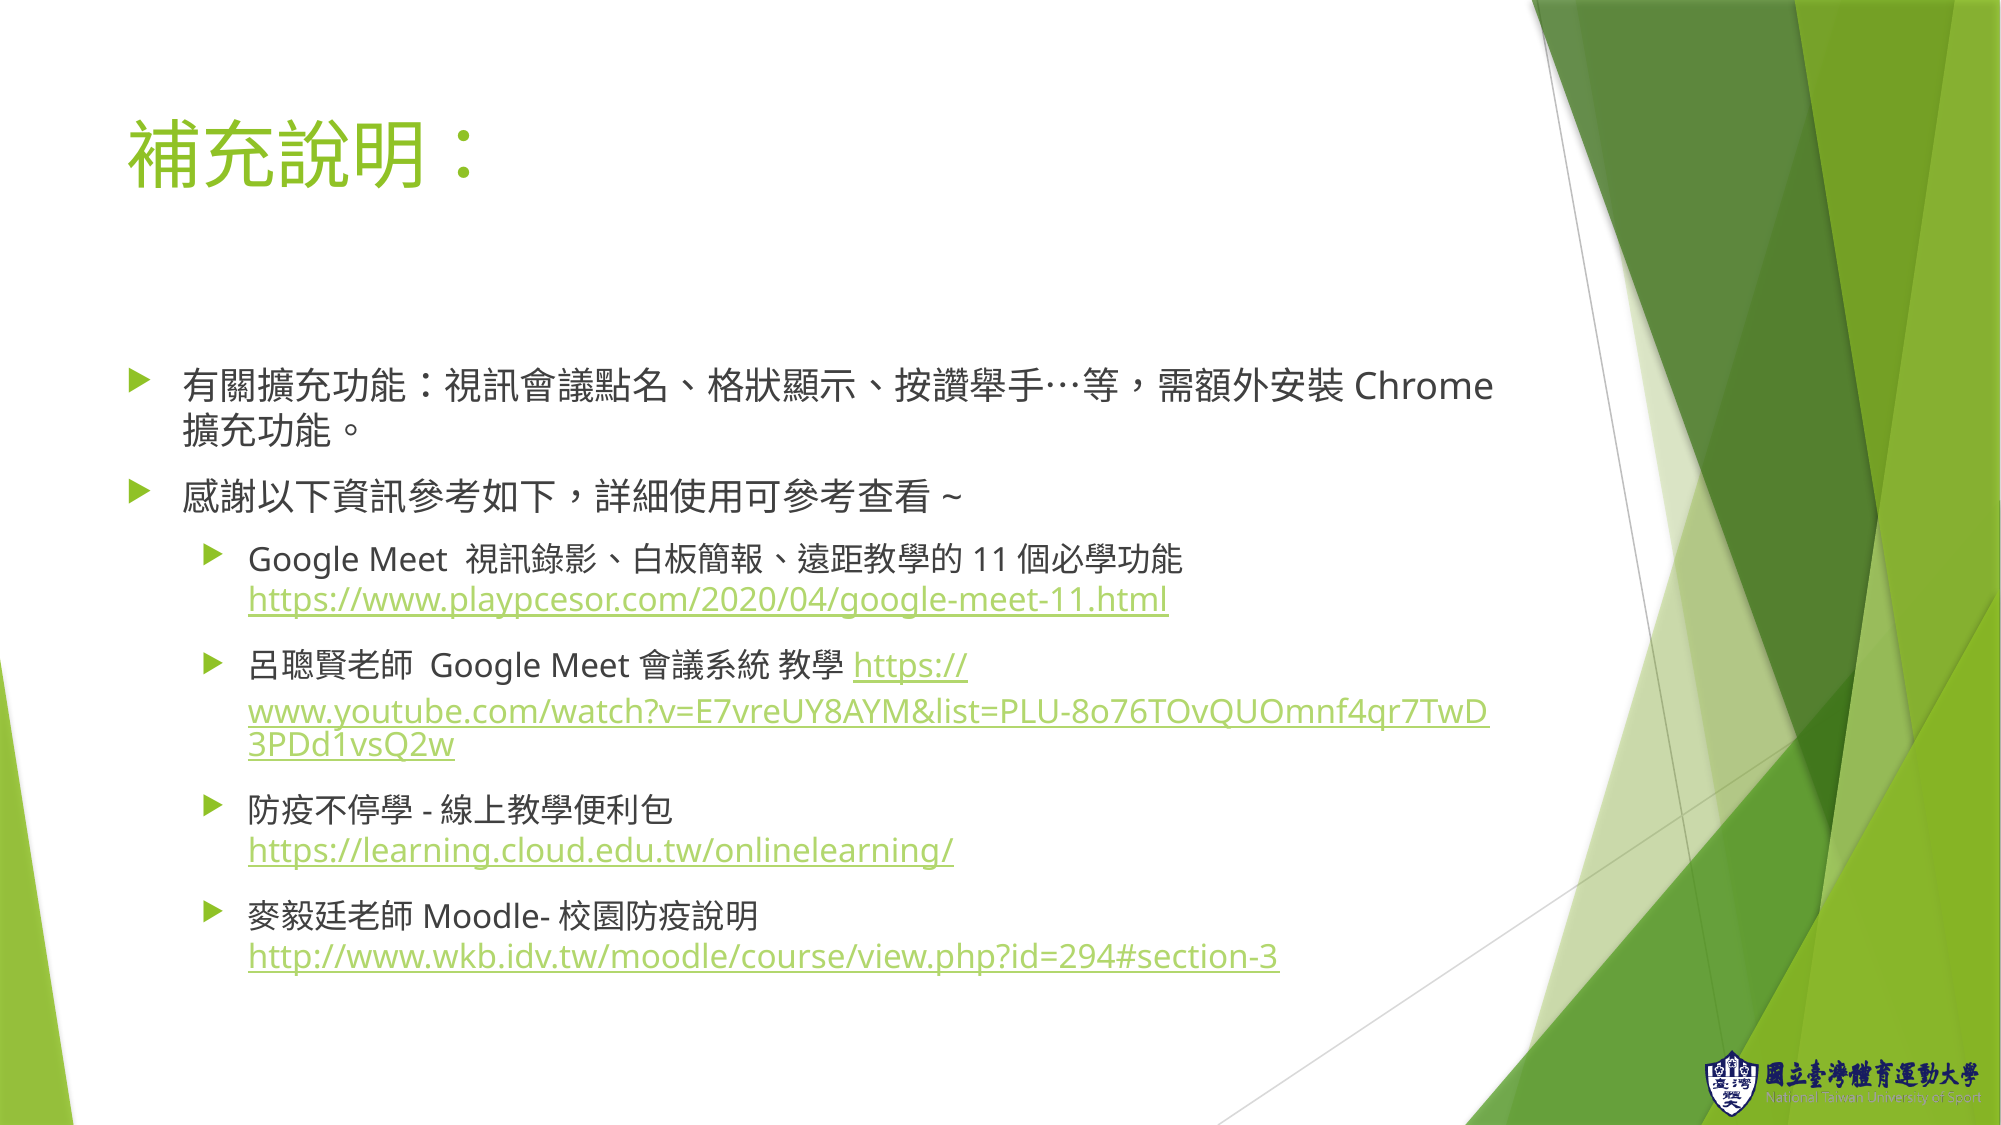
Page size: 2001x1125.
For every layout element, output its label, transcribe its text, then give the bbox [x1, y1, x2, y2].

title 補充說明： [111, 99, 1522, 317]
picture [1705, 1050, 1981, 1117]
list 有關擴充功能：視訊會議點名、格狀顯示、按讚舉手…等，需額外安裝Chrome擴充功能。 感謝以下資訊參考如下，詳細使用可參考查看~ Google Meet 視訊錄影、白板簡報、遠距教學的11個必學功能 https://www.playpcesor.com/2020/04/google-meet-11.html 呂聰賢老師 Google Meet會議系統 教學https://www.youtube.com/watch?v=E7vreUY8AYM&list=PLU-8o76TOvQUOmnf4qr7TwD3PDd1vsQ2w 防疫不停學-線上教學便利包 https://learning.cloud.edu.tw/onlinelearning/ 麥毅廷老師Moodle-校園防疫說明 http://www.wkb.idv.tw/moodle/course/view.php?id=294#section-3 [111, 354, 1522, 992]
